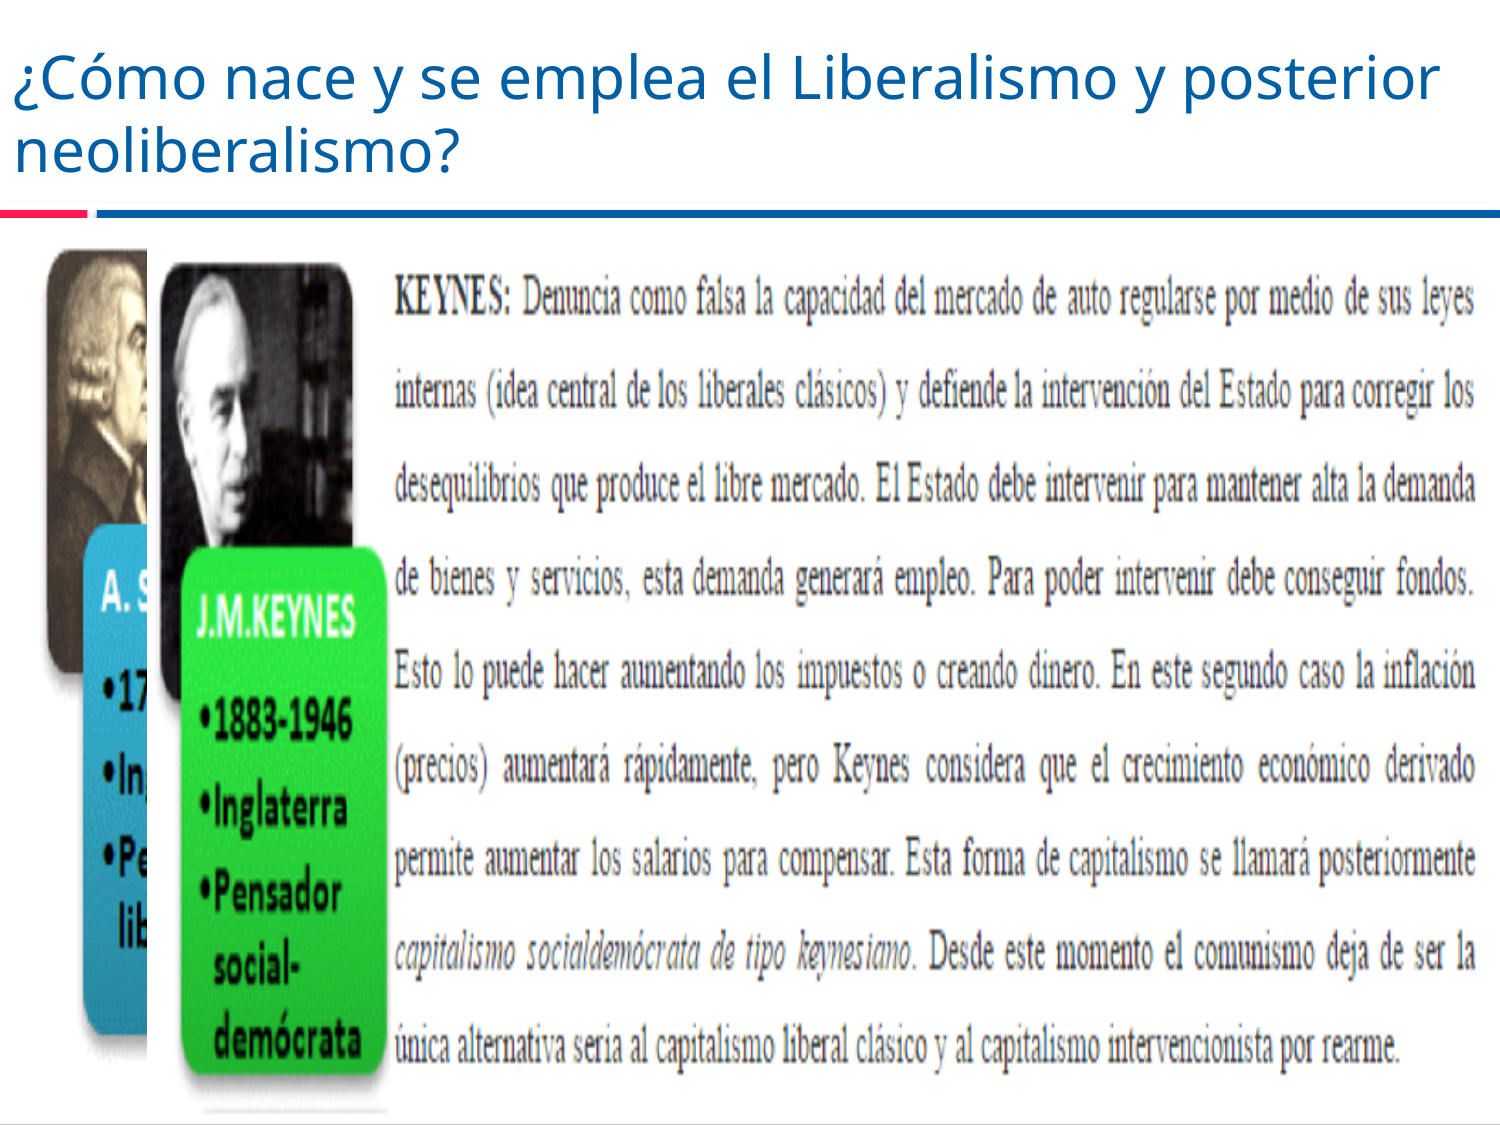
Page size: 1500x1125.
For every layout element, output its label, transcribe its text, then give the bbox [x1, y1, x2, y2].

picture [0, 218, 1500, 1125]
title ¿Cómo nace y se emplea el Liberalismo y posterior neoliberalismo? [0, 30, 1500, 194]
